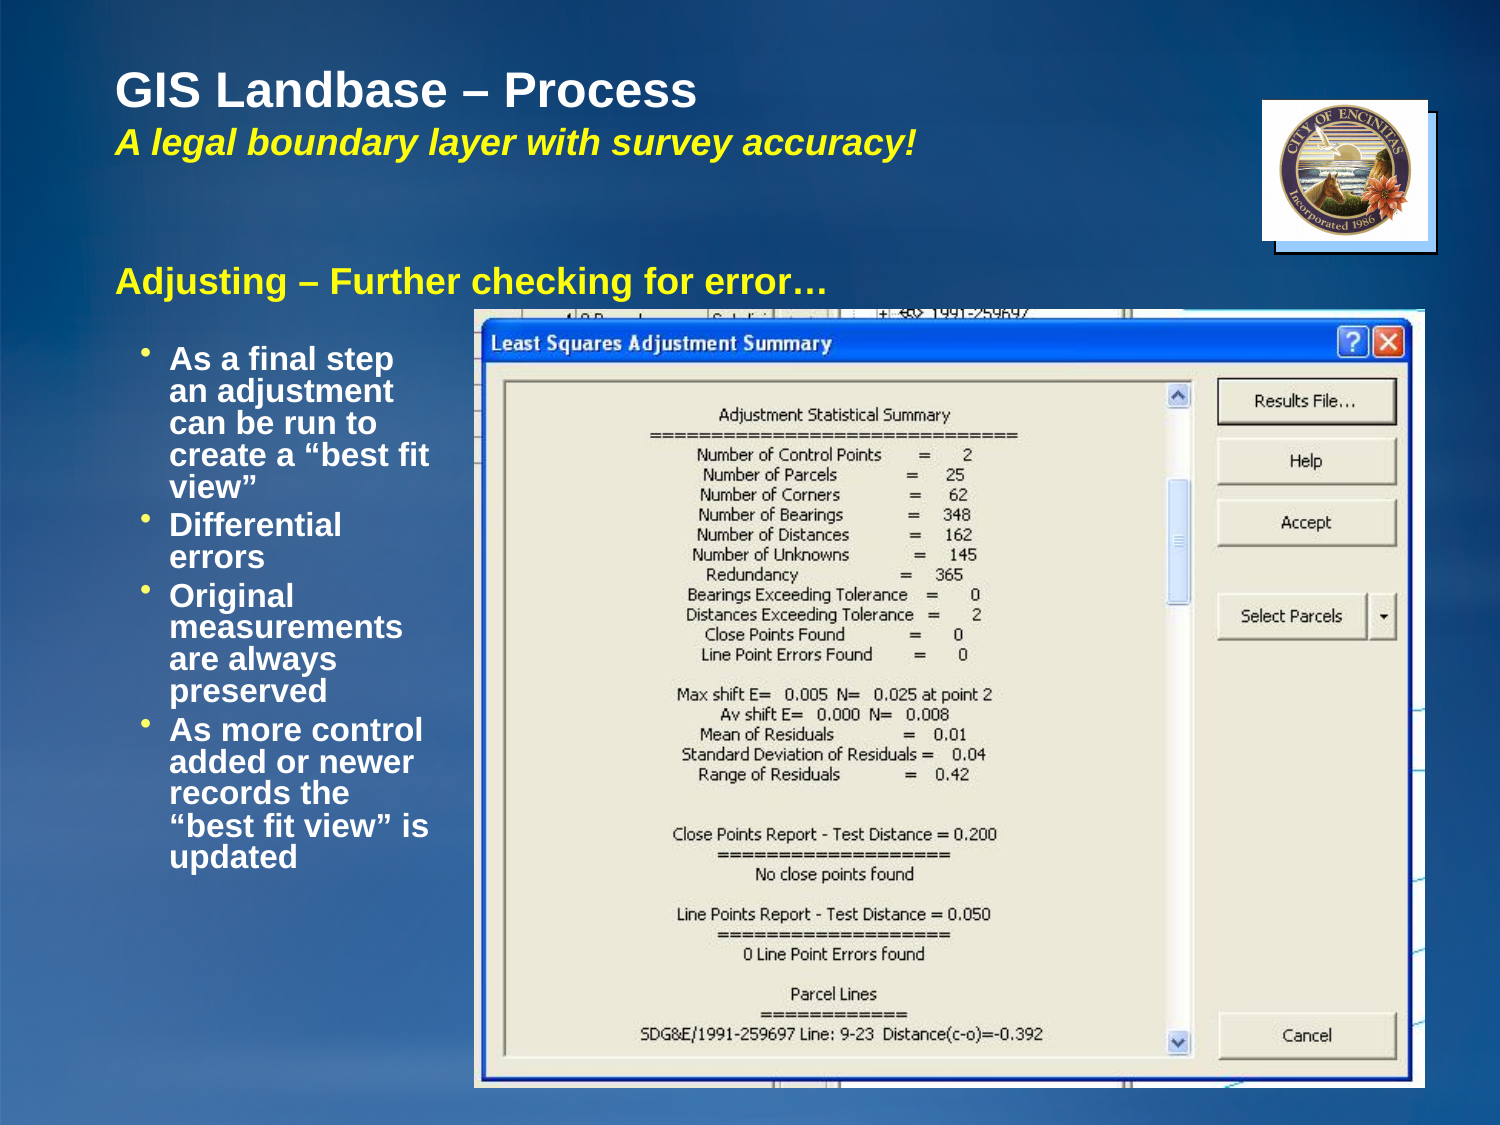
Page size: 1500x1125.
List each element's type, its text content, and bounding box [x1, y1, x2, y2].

list As a final step an adjustment can be run to create a “best fit view” Differential errors Original measurements are always preserved As more control added or newer records the “best fit view” is updated [124, 337, 451, 926]
picture [0, 0, 1500, 1125]
text_box [1274, 112, 1438, 254]
text_box Adjusting – Further checking for error… [99, 249, 845, 310]
title GIS Landbase – Process A legal boundary layer with survey accuracy! [99, 49, 1121, 209]
